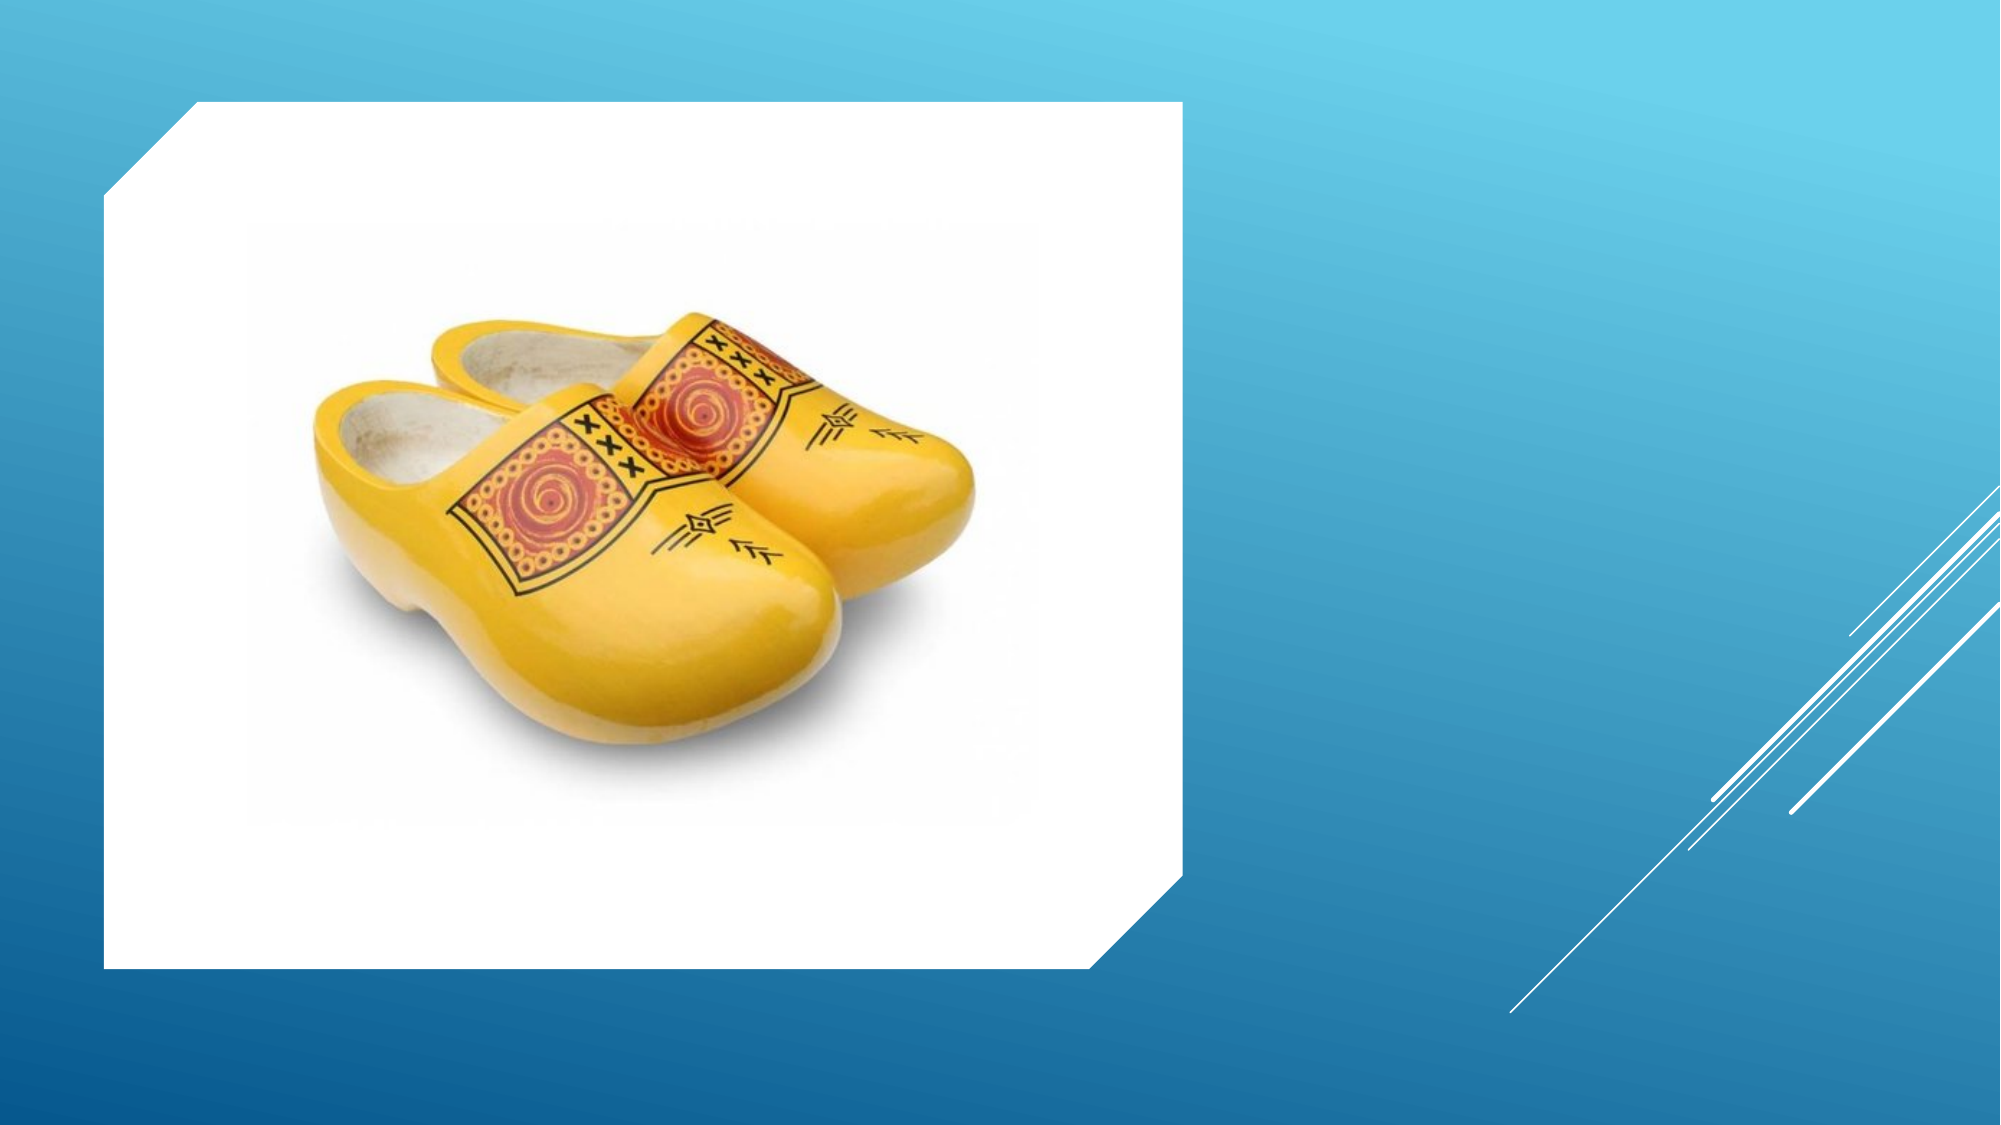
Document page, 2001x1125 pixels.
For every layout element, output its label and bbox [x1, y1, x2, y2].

text_box [1510, 485, 2000, 1013]
text_box [0, 0, 2000, 1125]
picture [247, 127, 1039, 919]
text_box [102, 100, 1184, 971]
